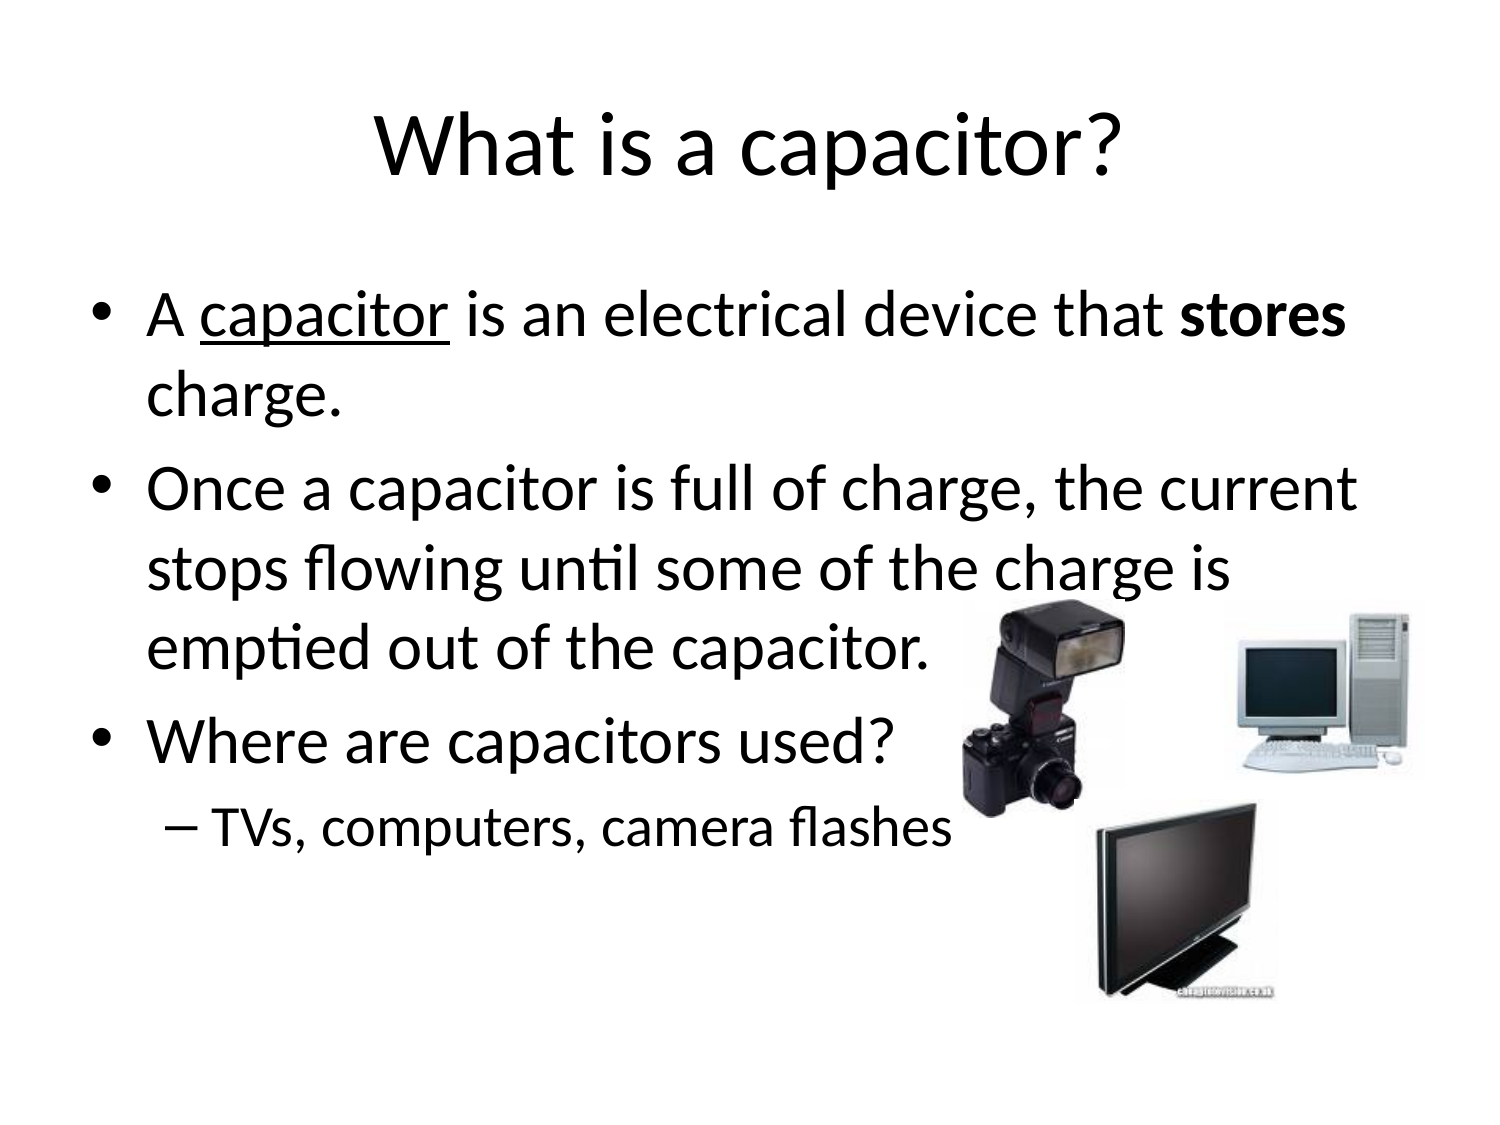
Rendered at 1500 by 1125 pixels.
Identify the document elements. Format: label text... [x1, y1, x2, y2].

title What is a capacitor? [75, 45, 1425, 233]
picture [962, 599, 1279, 1004]
list A capacitor is an electrical device that stores charge. Once a capacitor is full of charge, the current stops flowing until some of the charge is emptied out of the capacitor. Where are capacitors used? TVs, computers, camera flashes [75, 262, 1425, 1005]
picture [1224, 599, 1426, 780]
